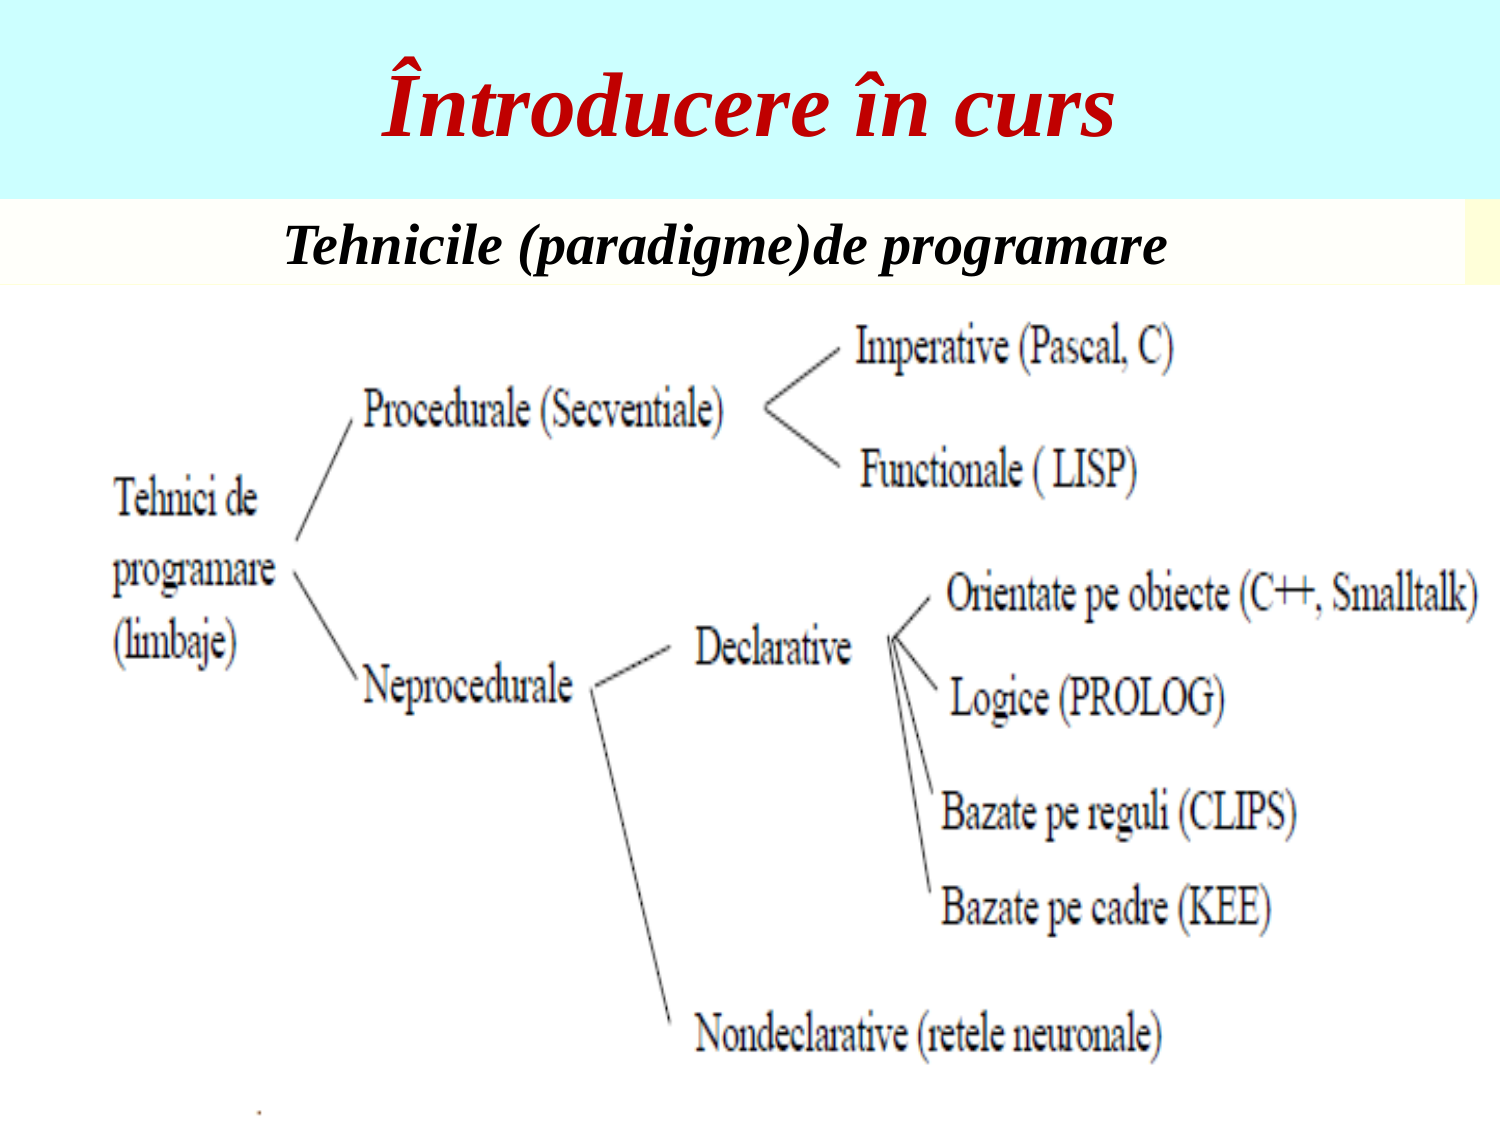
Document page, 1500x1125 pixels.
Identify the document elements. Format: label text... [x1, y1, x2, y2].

title Întroducere în curs [0, 0, 1500, 200]
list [0, 284, 1500, 1125]
text_box Tehnicile (paradigme)de programare [0, 199, 1465, 283]
